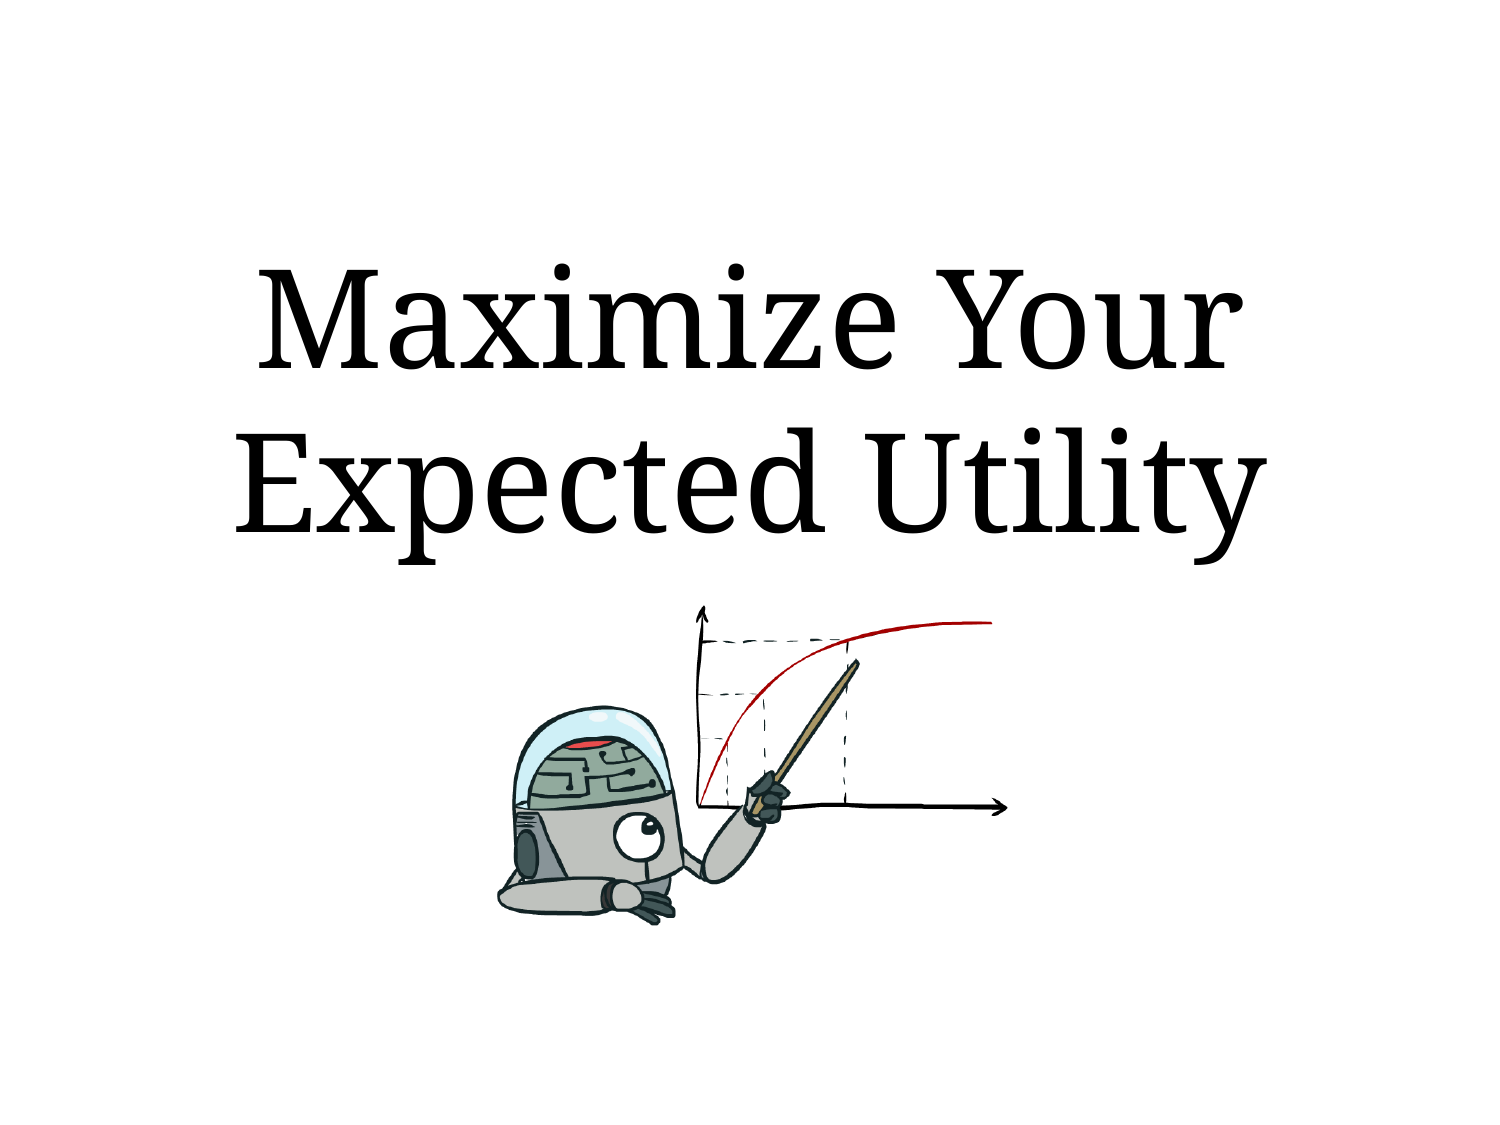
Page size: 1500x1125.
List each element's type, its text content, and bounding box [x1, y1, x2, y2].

text_box Maximize Your Expected Utility [0, 224, 1500, 566]
picture [478, 574, 1022, 930]
